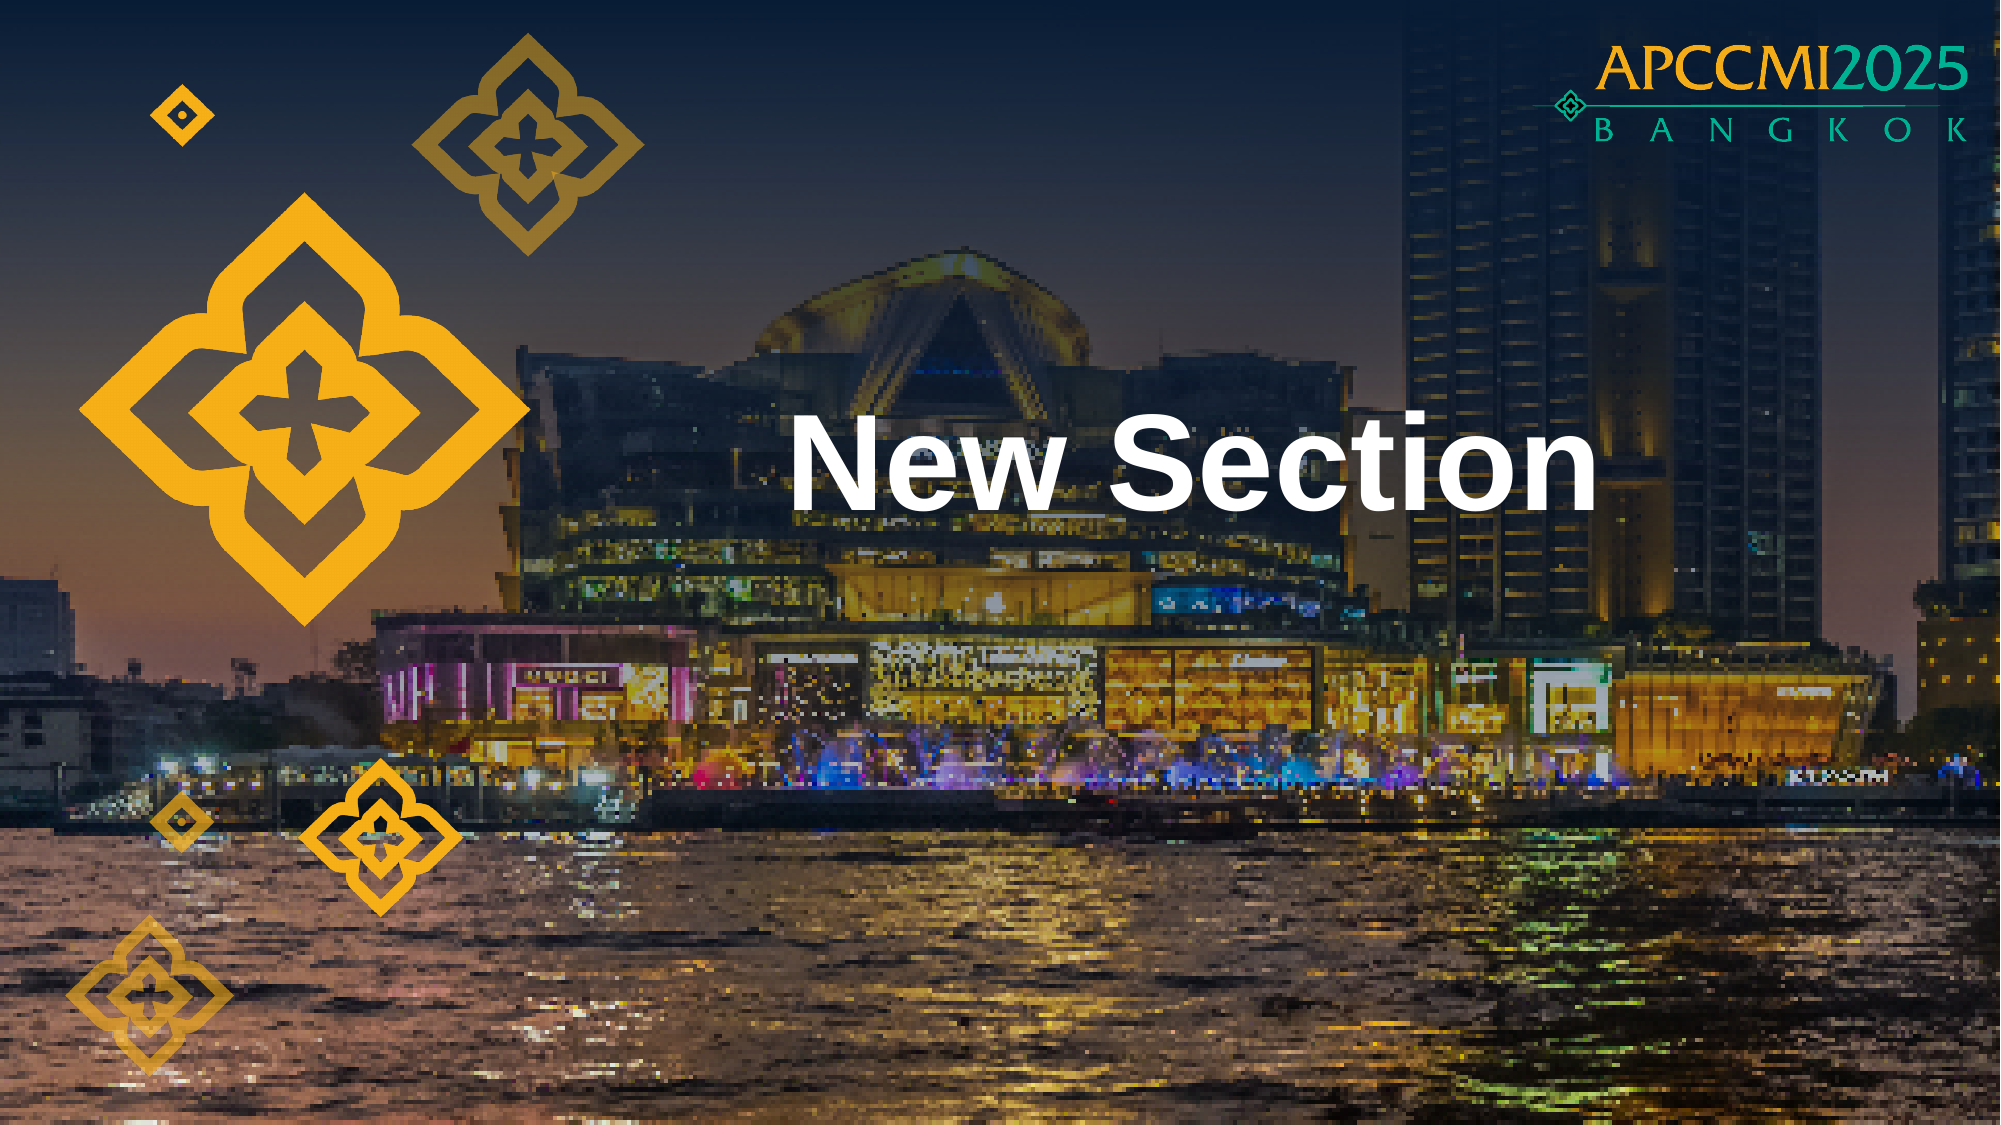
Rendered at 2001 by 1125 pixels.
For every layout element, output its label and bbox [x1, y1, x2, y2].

text_box [0, 0, 2000, 1125]
